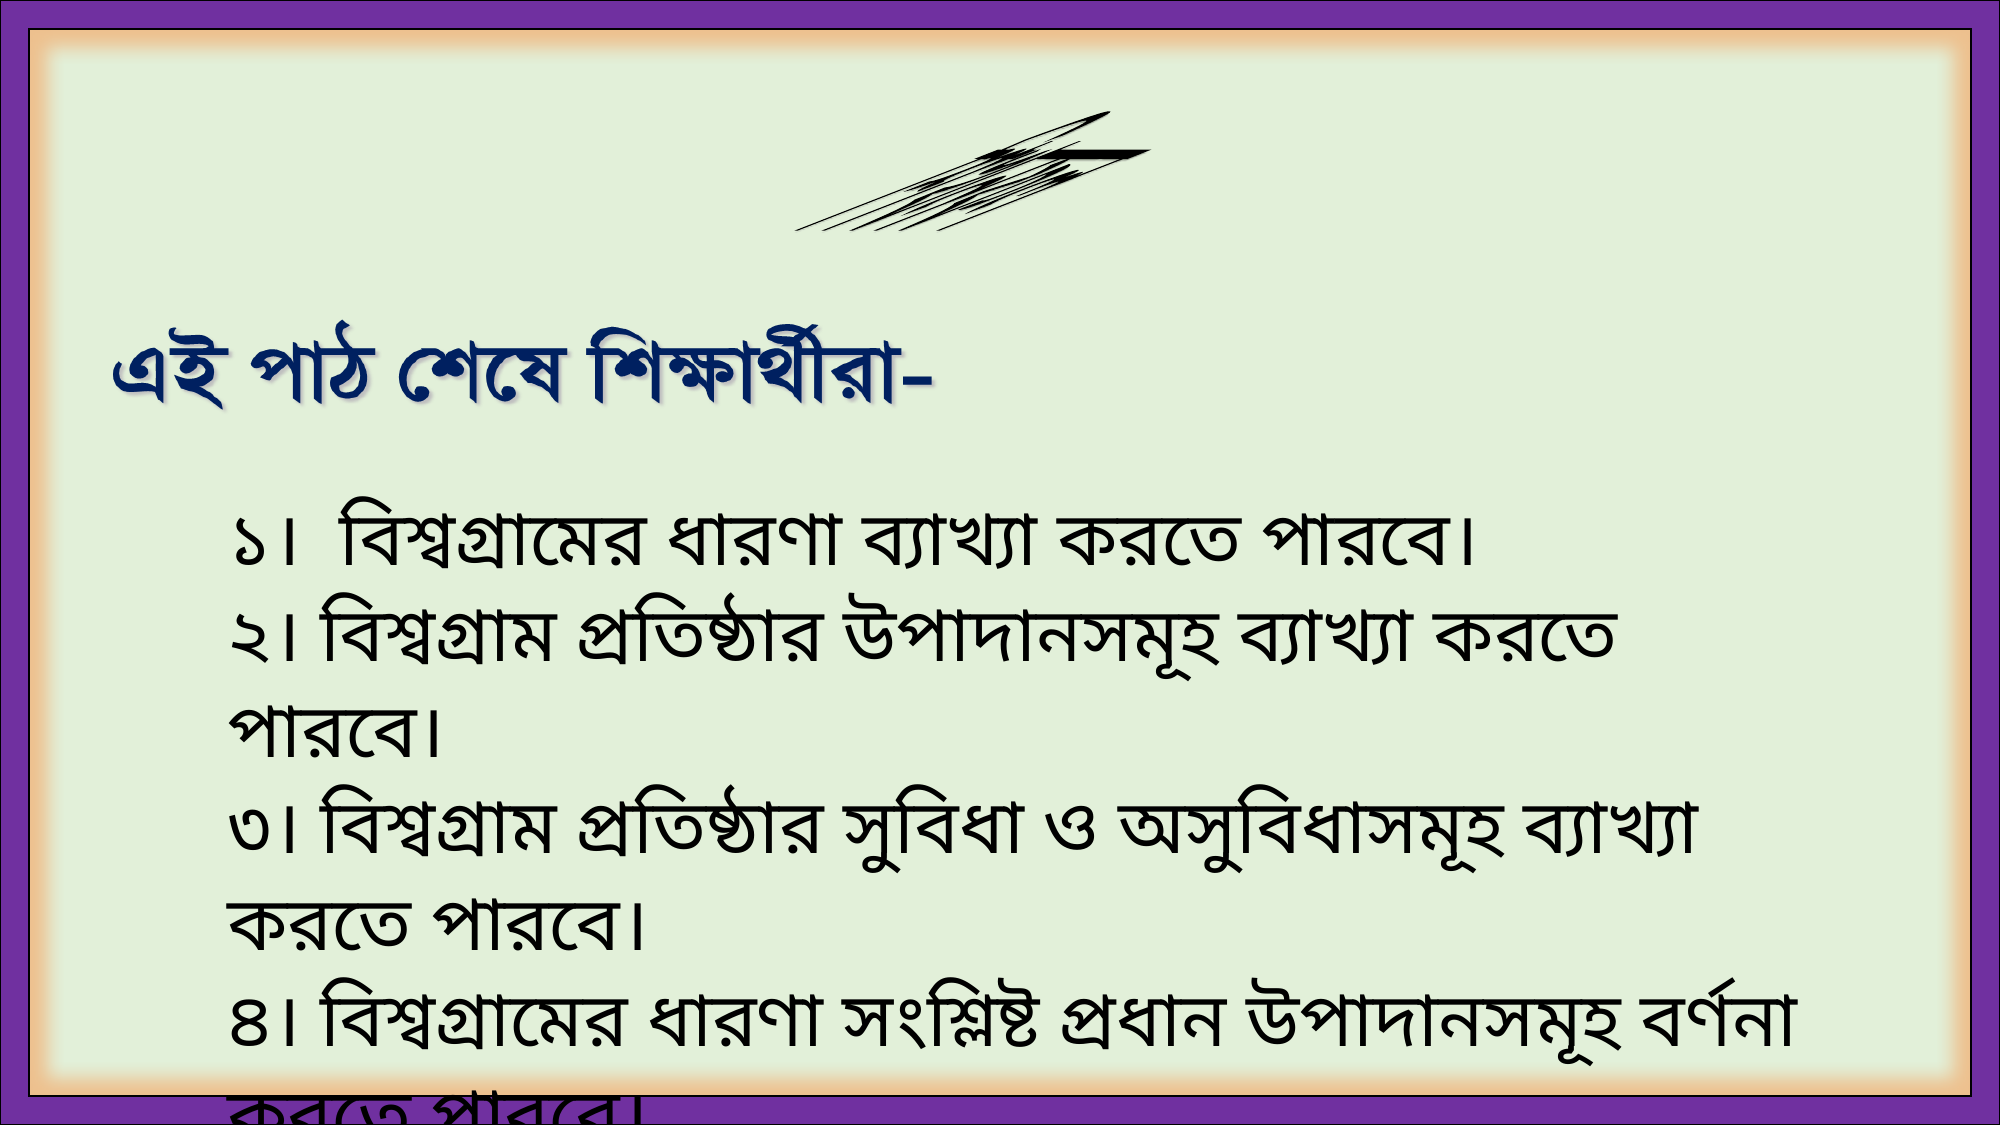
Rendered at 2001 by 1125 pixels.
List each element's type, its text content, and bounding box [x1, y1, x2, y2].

picture [103, 314, 943, 418]
text_box [0, 0, 2000, 1125]
text_box ১। বিশ্বগ্রামের ধারণা ব্যাখ্যা করতে পারবে। ২। বিশ্বগ্রাম প্রতিষ্ঠার উপাদানসমূহ ব্যাখ্যা করতে পারবে। ৩। বিশ্বগ্রাম প্রতিষ্ঠার সুবিধা ও অসুবিধাসমূহ ব্যাখ্যা করতে পারবে। ৪। বিশ্বগ্রামের ধারণা সংশ্লিষ্ট প্রধান উপাদানসমূহ বর্ণনা করতে পারবে। [212, 476, 1817, 1125]
text_box শিখনফল [794, 111, 1152, 231]
